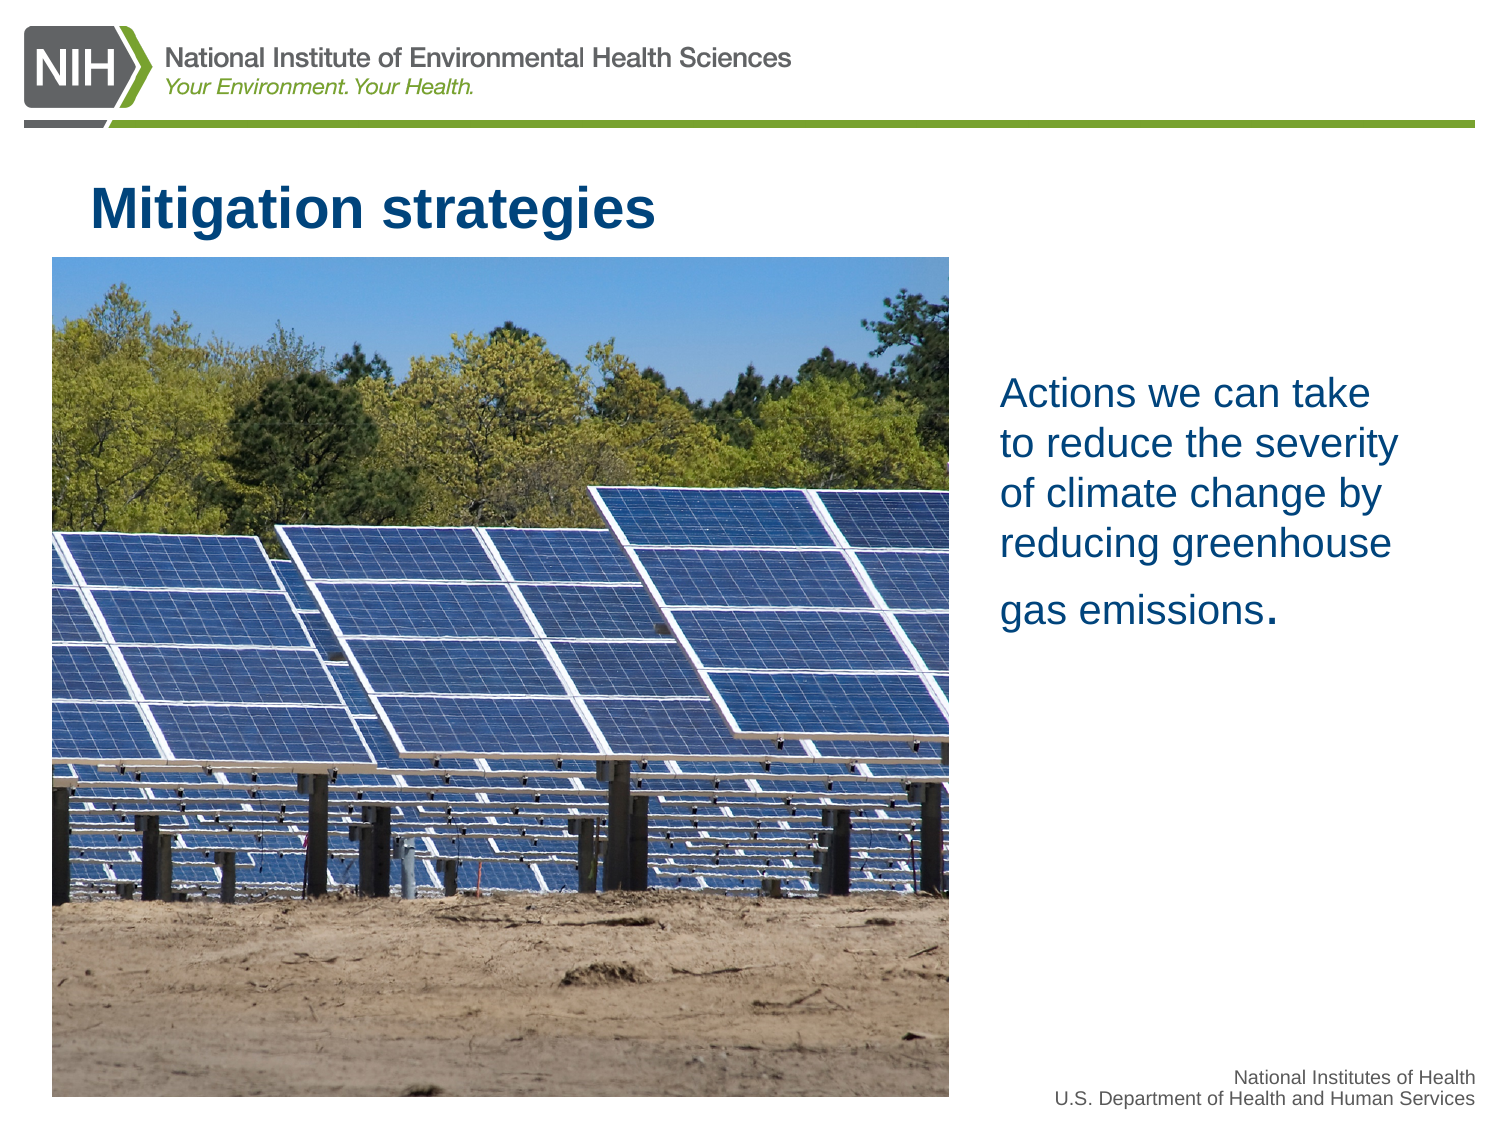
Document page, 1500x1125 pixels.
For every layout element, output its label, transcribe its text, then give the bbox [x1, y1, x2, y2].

picture [24, 26, 1475, 128]
picture [52, 256, 949, 1098]
text_box Actions we can take to reduce the severity of climate change by reducing greenhouse gas emissions. [985, 358, 1421, 644]
title Mitigation strategies [75, 162, 1425, 283]
